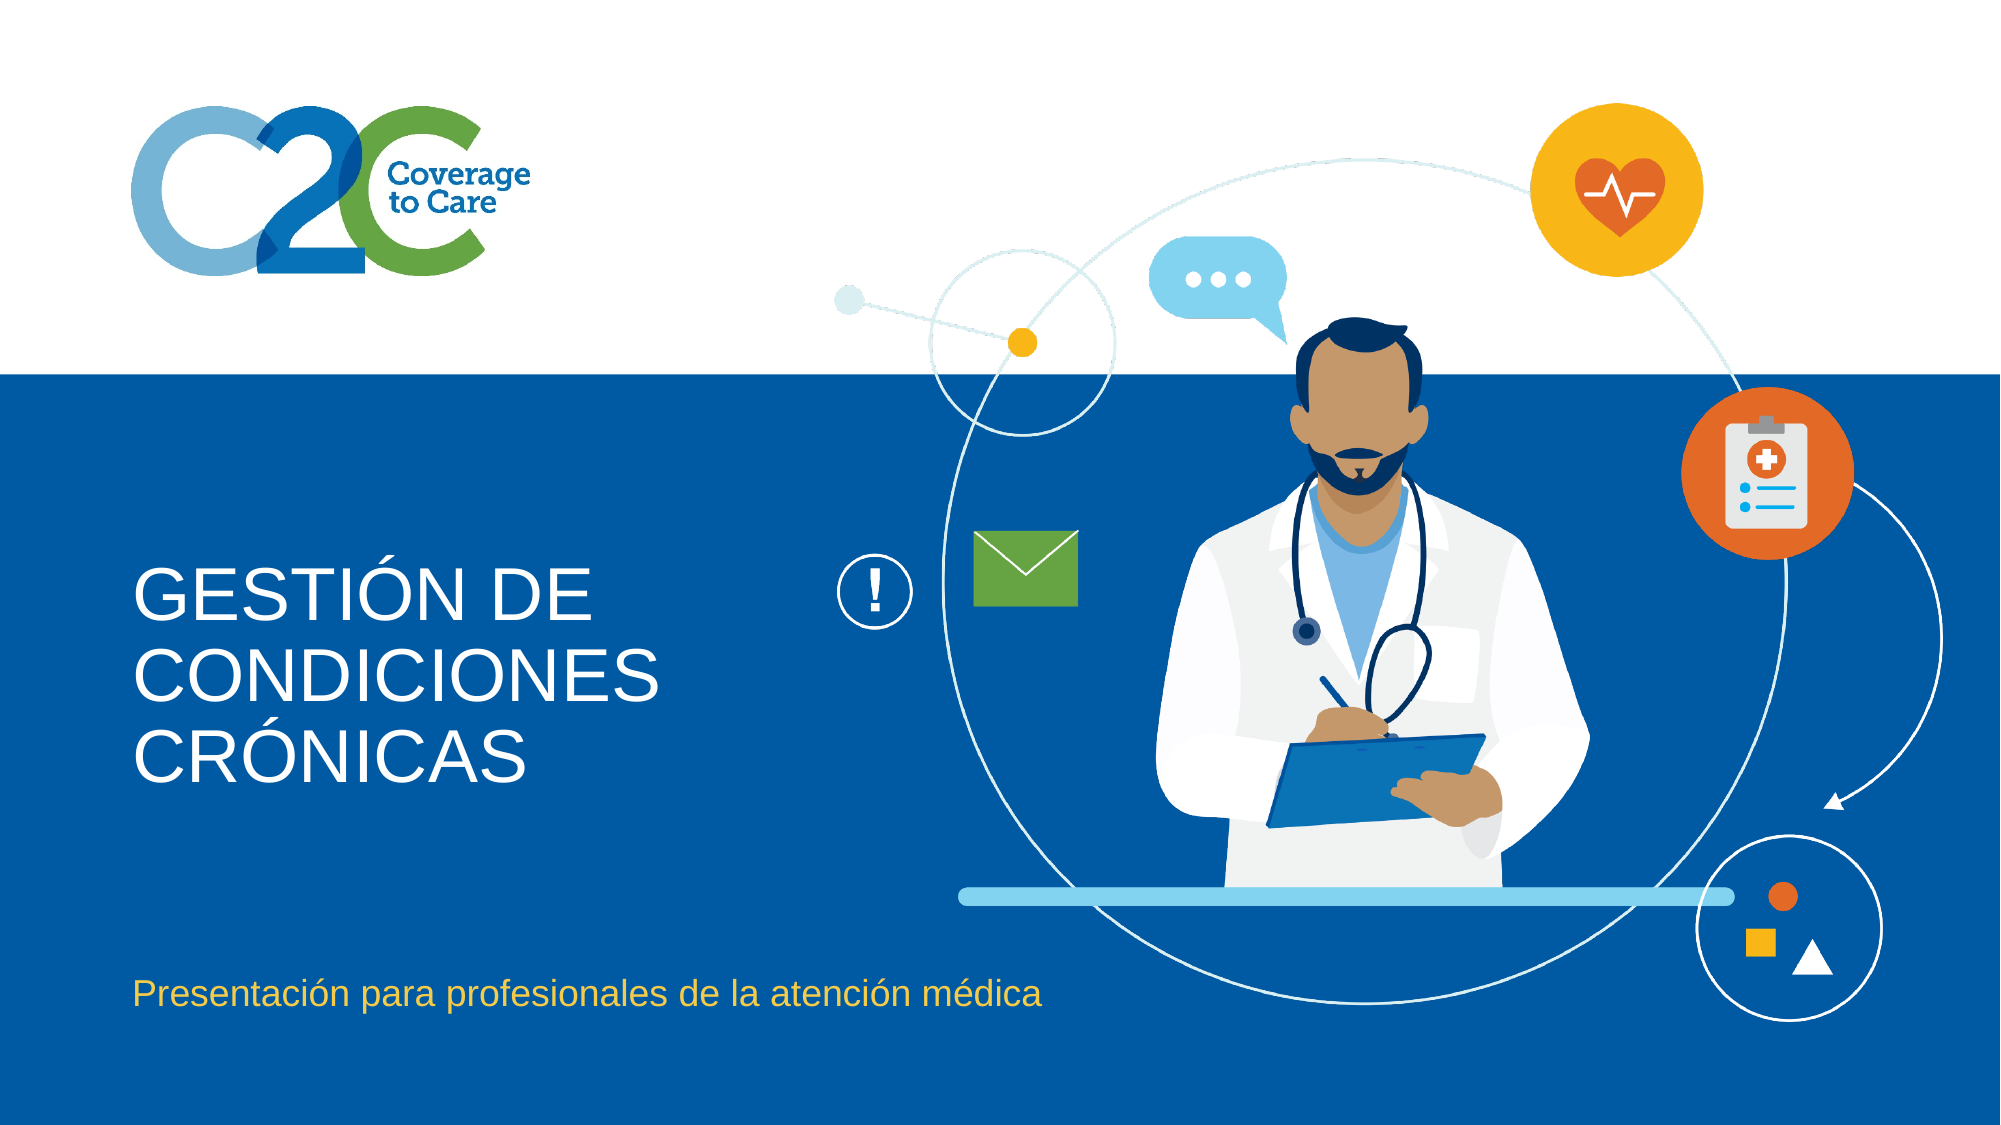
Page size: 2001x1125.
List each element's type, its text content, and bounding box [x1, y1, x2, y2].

title GESTIÓN DE CONDICIONES CRÓNICAS [117, 548, 834, 691]
picture [131, 106, 530, 276]
subtitle Presentación para profesionales de la atención médica [117, 879, 834, 1022]
text_box [0, 373, 2000, 1125]
picture [834, 103, 1943, 1022]
